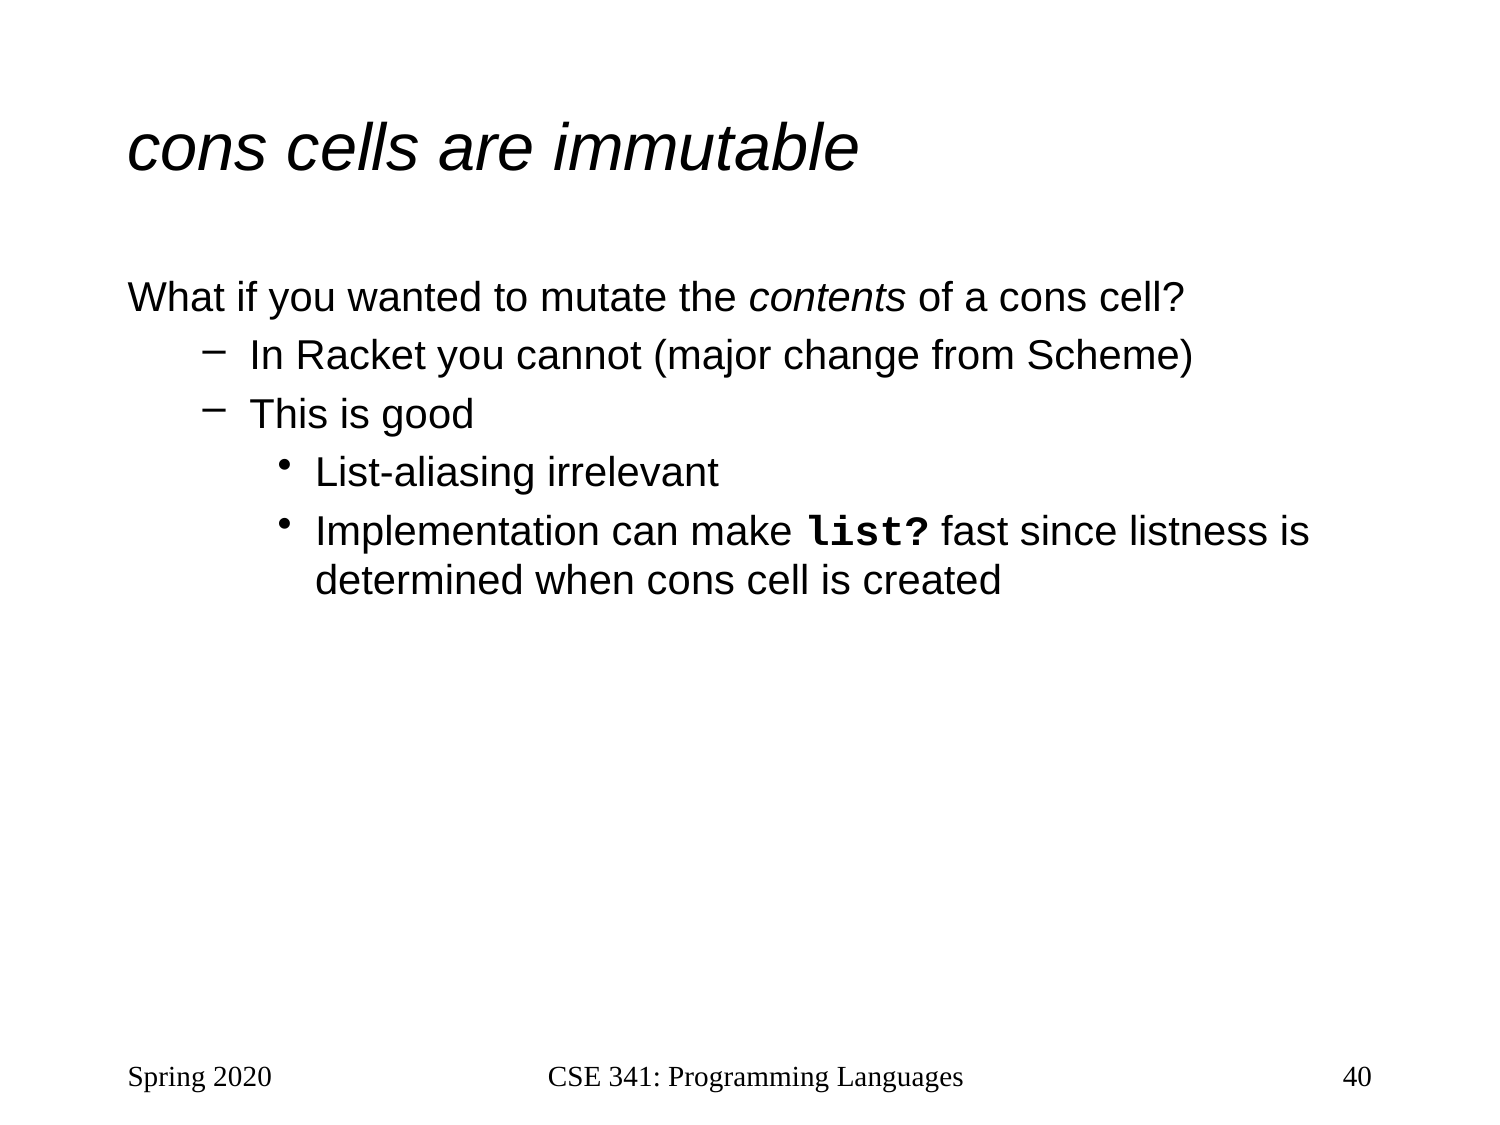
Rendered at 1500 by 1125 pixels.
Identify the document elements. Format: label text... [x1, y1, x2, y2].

title cons cells are immutable [112, 49, 1388, 238]
footer CSE 341: Programming Languages [474, 1049, 1038, 1125]
list What if you wanted to mutate the contents of a cons cell? In Racket you cannot (major change from Scheme) This is good List-aliasing irrelevant Implementation can make list? fast since listness is determined when cons cell is created [112, 262, 1388, 1038]
slide_number Spring 2020 [112, 1049, 426, 1125]
slide_number 40 [1074, 1049, 1388, 1125]
